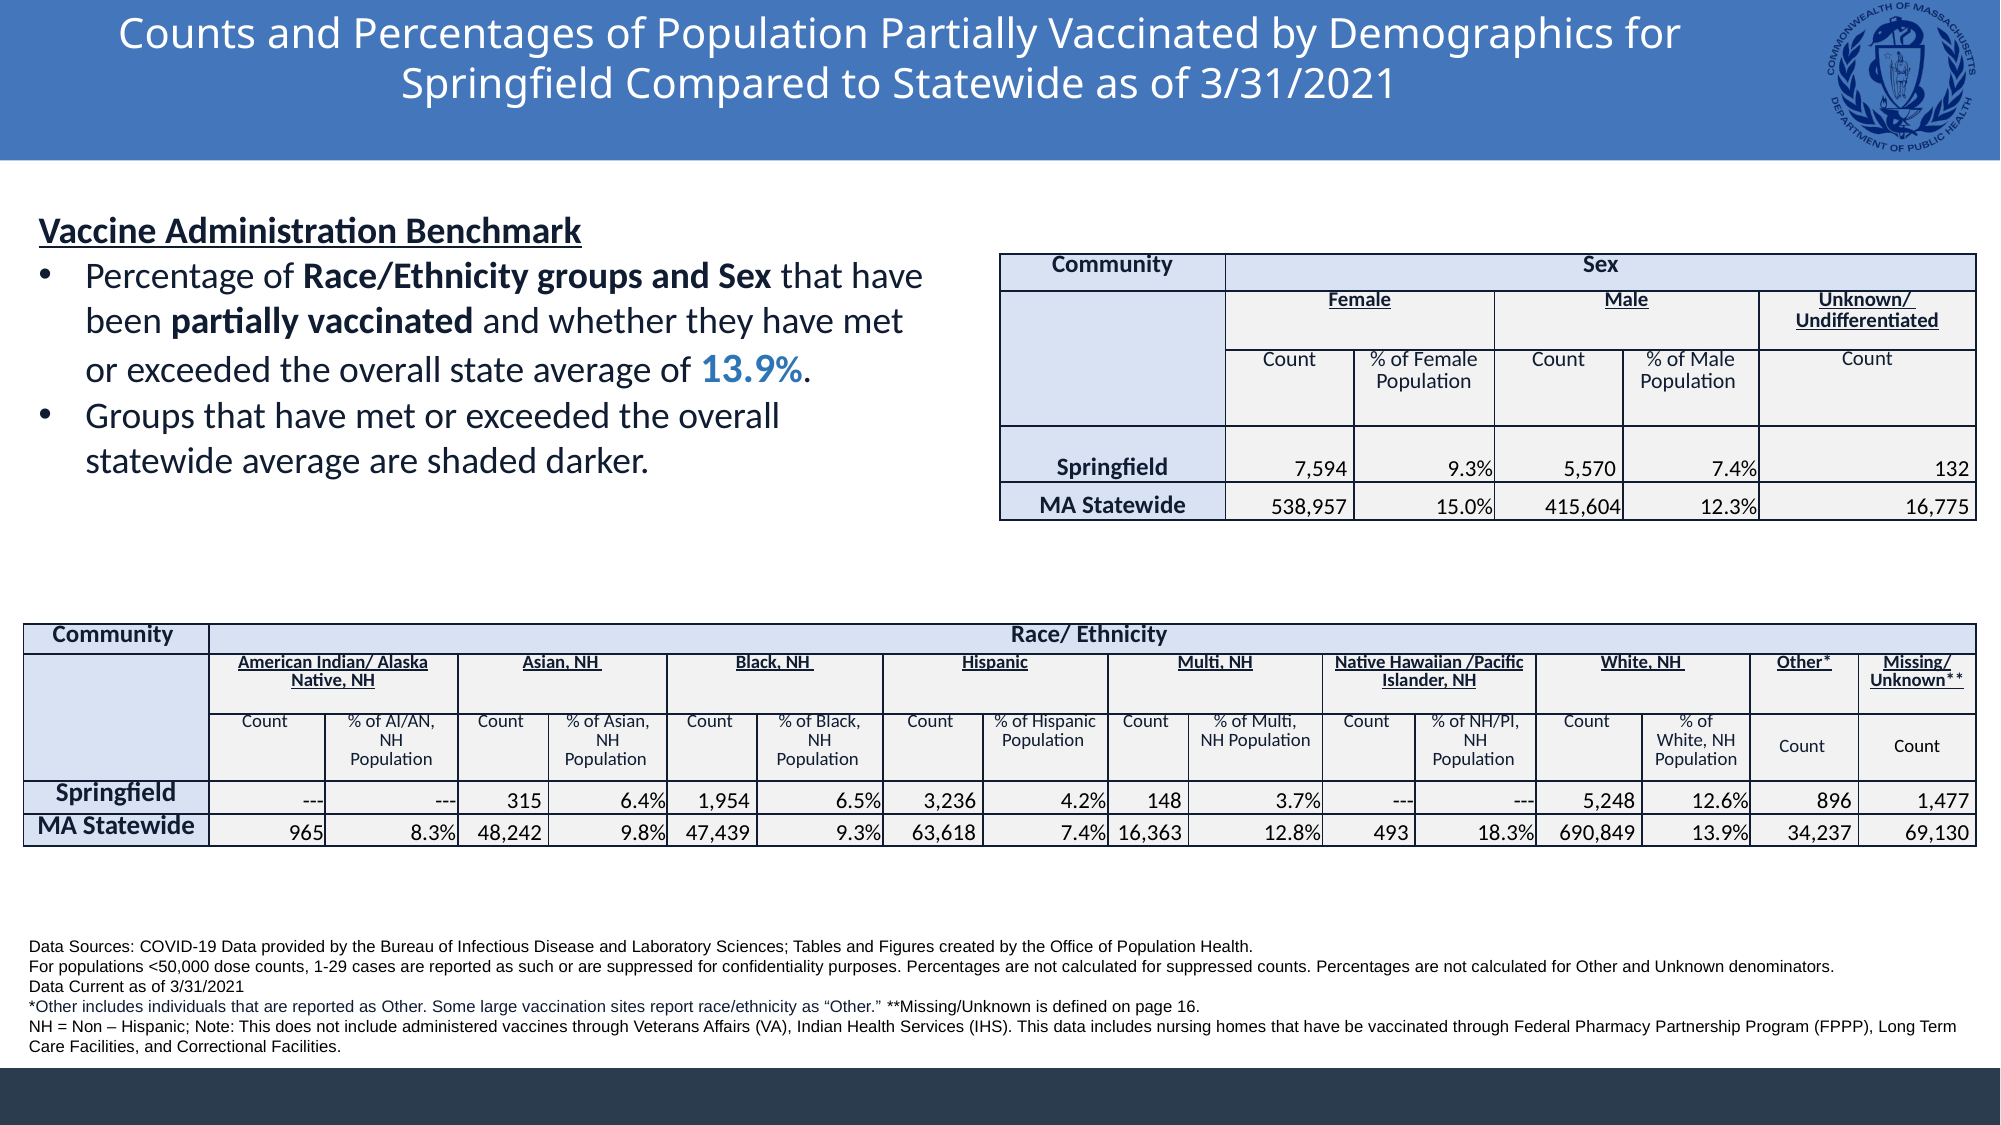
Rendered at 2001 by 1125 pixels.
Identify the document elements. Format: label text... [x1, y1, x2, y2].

table_cell [24, 655, 208, 780]
table_cell Count [1751, 715, 1858, 780]
table_cell 5,570 [1495, 427, 1622, 481]
table_cell --- [326, 782, 457, 813]
table_cell Missing/Unknown** [1859, 655, 1975, 713]
table_cell 5,248 [1537, 782, 1641, 813]
table_cell 415,604 [1495, 483, 1622, 519]
table_cell Multi, NH [1109, 655, 1322, 713]
table_cell Springfield [24, 782, 208, 813]
table_cell % of Male Population [1624, 351, 1758, 425]
table_cell Other* [1751, 655, 1858, 713]
table_cell 538,957 [1226, 483, 1353, 519]
table_cell % of Female Population [1355, 351, 1494, 425]
table_cell Count [1323, 715, 1414, 780]
table_cell --- [1416, 782, 1535, 813]
table_cell 12.6% [1643, 782, 1749, 813]
table_cell 9.3% [758, 815, 882, 845]
table_cell 7.4% [1624, 427, 1758, 481]
table_cell Count [1760, 351, 1975, 425]
table_cell 8.3% [326, 815, 457, 845]
table_cell Male [1495, 292, 1758, 349]
table_cell Count [1495, 351, 1622, 425]
table_cell American Indian/ Alaska Native, NH [210, 655, 457, 713]
table_cell Unknown/ Undifferentiated [1760, 292, 1975, 349]
table_cell 3,236 [884, 782, 982, 813]
table_cell 148 [1109, 782, 1188, 813]
table_cell 6.5% [758, 782, 882, 813]
table_cell --- [210, 782, 324, 813]
table_cell Hispanic [884, 655, 1107, 713]
table_cell 1,477 [1859, 782, 1975, 813]
table_cell 18.3% [1416, 815, 1535, 845]
table_cell % of White, NH Population [1643, 715, 1749, 780]
table_cell 896 [1751, 782, 1858, 813]
table_cell 4.2% [984, 782, 1107, 813]
table_cell White, NH [1537, 655, 1749, 713]
table_cell 965 [210, 815, 324, 845]
table_cell 13.9% [1643, 815, 1749, 845]
table_cell 12.3% [1624, 483, 1758, 519]
text_box Data Sources: COVID-19 Data provided by the Bureau of Infectious Disease and Laboratory Sciences; Tables and Figures created by the Office of Population Health. For populations <50,000 dose counts, 1-29 cases are reported as such or are suppressed for confidentiality purposes. Percentages are not calculated for suppressed counts. Percentages are not calculated for Other and Unknown denominators. Data Current as of 3/31/2021 *Other includes individuals that are reported as Other. Some large vaccination sites report race/ethnicity as “Other.” **Missing/Unknown is defined on page 16. NH = Non – Hispanic; Note: This does not include administered vaccines through Veterans Affairs (VA), Indian Health Services (IHS). This data includes nursing homes that have be vaccinated through Federal Pharmacy Partnership Program (FPPP), Long Term Care Facilities, and Correctional Facilities. [14, 928, 1998, 1064]
table_cell Black, NH [668, 655, 882, 713]
table_cell 12.8% [1189, 815, 1322, 845]
table_cell % of Asian, NH Population [549, 715, 666, 780]
table_header Community [24, 625, 208, 653]
table_cell % of Black, NH Population [758, 715, 882, 780]
text_box Vaccine Administration Benchmark Percentage of Race/Ethnicity groups and Sex that have been partially vaccinated and whether they have met or exceeded the overall state average of 13.9%. Groups that have met or exceeded the overall statewide average are shaded darker. [23, 198, 951, 489]
table_cell 48,242 [459, 815, 548, 845]
table_cell Asian, NH [459, 655, 666, 713]
title Counts and Percentages of Population Partially Vaccinated by Demographics for Springfield Compared to Statewide as of 3/31/2021 [0, 0, 1800, 150]
table_cell Count [884, 715, 982, 780]
table_cell 34,237 [1751, 815, 1858, 845]
table_cell 9.3% [1355, 427, 1494, 481]
table_cell Native Hawaiian /Pacific Islander, NH [1323, 655, 1535, 713]
table_cell --- [1323, 782, 1414, 813]
table_cell % of Multi, NH Population [1189, 715, 1322, 780]
table_cell 9.8% [549, 815, 666, 845]
table_cell 16,363 [1109, 815, 1188, 845]
table_cell % of Hispanic Population [984, 715, 1107, 780]
table_cell [1001, 292, 1225, 425]
table_cell % of NH/PI, NH Population [1416, 715, 1535, 780]
table_cell Count [210, 715, 324, 780]
picture [1826, 1, 1977, 153]
table_cell Count [1109, 715, 1188, 780]
table_header Community [1001, 255, 1225, 290]
table_cell 132 [1760, 427, 1975, 481]
table_cell Count [1226, 351, 1353, 425]
table_header Sex [1226, 255, 1975, 290]
table_cell 3.7% [1189, 782, 1322, 813]
table_cell 16,775 [1760, 483, 1975, 519]
table_cell MA Statewide [1001, 483, 1225, 519]
table_cell 1,954 [668, 782, 756, 813]
table_cell % of AI/AN, NH Population [326, 715, 457, 780]
table_cell Count [459, 715, 548, 780]
table_cell 15.0% [1355, 483, 1494, 519]
table_cell 47,439 [668, 815, 756, 845]
table_header Race/ Ethnicity [210, 625, 1975, 653]
table_cell Count [1859, 715, 1975, 780]
table_cell 6.4% [549, 782, 666, 813]
table_cell 7.4% [984, 815, 1107, 845]
table_cell 493 [1323, 815, 1414, 845]
table_cell 315 [459, 782, 548, 813]
table_cell Female [1226, 292, 1494, 349]
table_cell 63,618 [884, 815, 982, 845]
table_cell 7,594 [1226, 427, 1353, 481]
table_cell MA Statewide [24, 815, 208, 845]
table_cell 69,130 [1859, 815, 1975, 845]
table_cell Springfield [1001, 427, 1225, 481]
table_cell Count [1537, 715, 1641, 780]
table_cell 690,849 [1537, 815, 1641, 845]
table_cell Count [668, 715, 756, 780]
